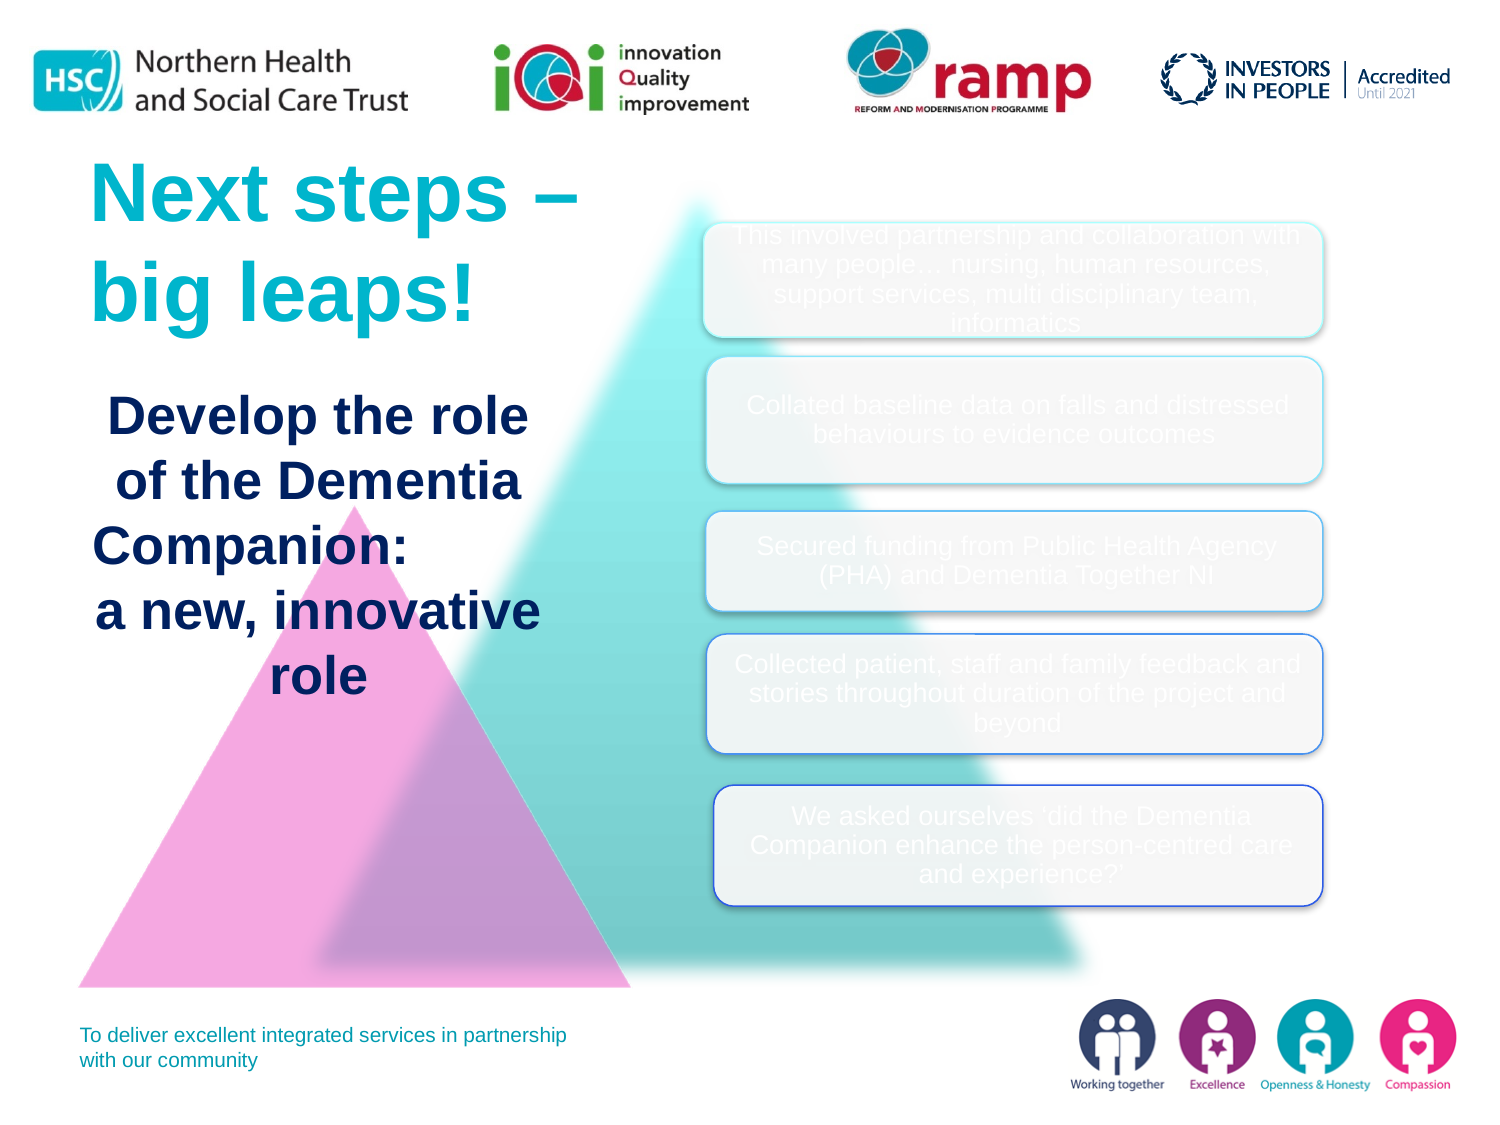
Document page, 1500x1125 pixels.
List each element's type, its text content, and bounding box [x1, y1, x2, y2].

picture [1068, 999, 1460, 1094]
picture [1139, 24, 1471, 135]
text_box [82, 778, 213, 986]
picture [494, 44, 749, 115]
text_box Develop the role of the Dementia Companion: a new, innovative role [64, 372, 213, 778]
title Next steps – big leaps! [74, 113, 620, 362]
picture [844, 24, 1093, 115]
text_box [218, 136, 1341, 988]
picture [29, 46, 408, 115]
